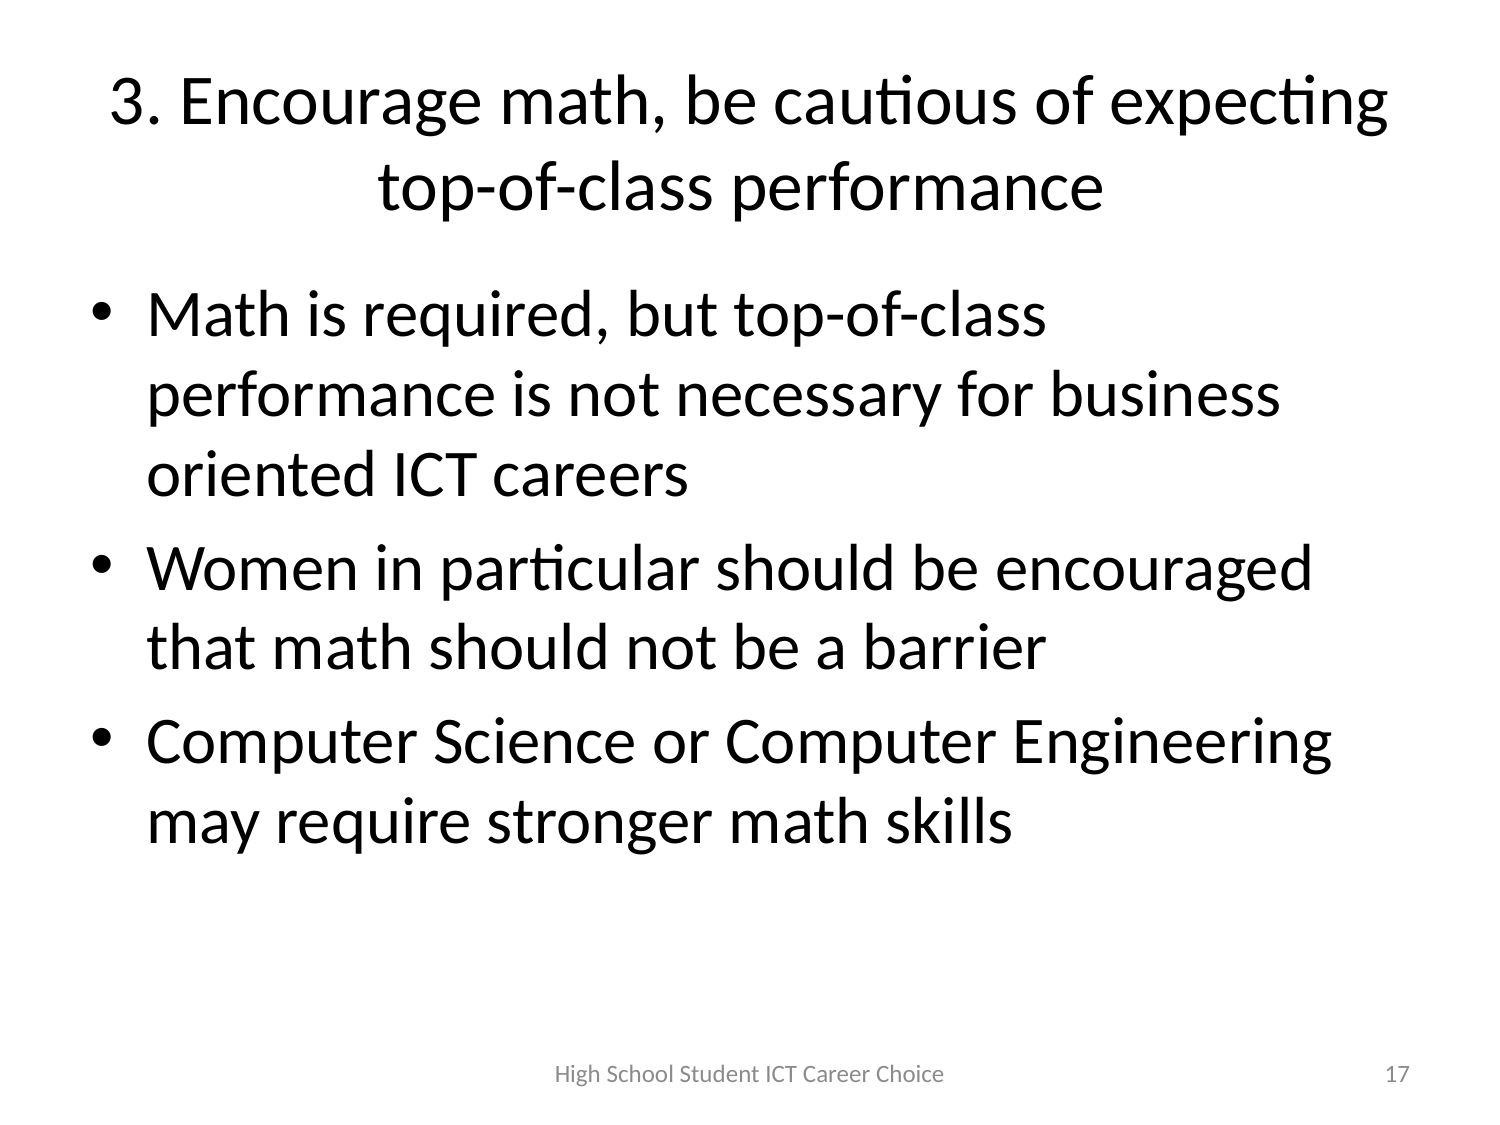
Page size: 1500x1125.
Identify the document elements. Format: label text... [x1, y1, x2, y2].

footer High School Student ICT Career Choice [512, 1042, 988, 1103]
title 3. Encourage math, be cautious of expecting top-of-class performance [75, 45, 1425, 233]
list Math is required, but top-of-class performance is not necessary for business oriented ICT careers Women in particular should be encouraged that math should not be a barrier Computer Science or Computer Engineering may require stronger math skills [75, 262, 1425, 1005]
slide_number 17 [1074, 1042, 1425, 1103]
